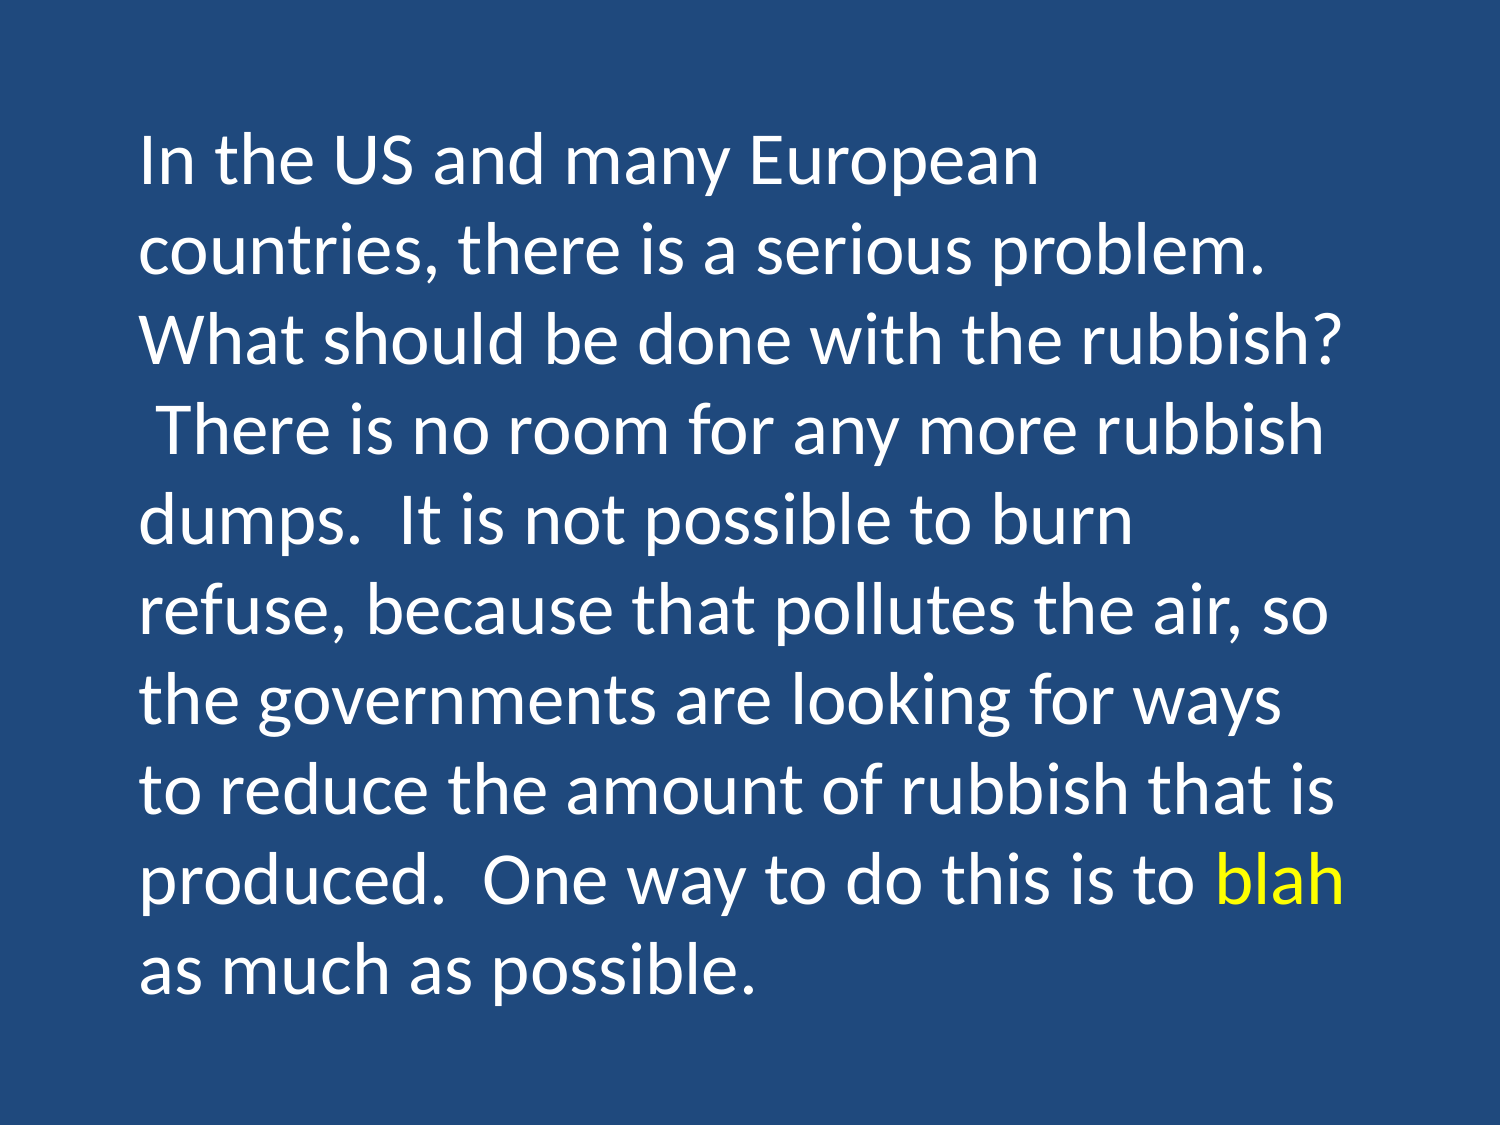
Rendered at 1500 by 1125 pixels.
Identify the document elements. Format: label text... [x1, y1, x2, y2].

text_box In the US and many European countries, there is a serious problem. What should be done with the rubbish? There is no room for any more rubbish dumps. It is not possible to burn refuse, because that pollutes the air, so the governments are looking for ways to reduce the amount of rubbish that is produced. One way to do this is to blah as much as possible. [123, 101, 1365, 1017]
